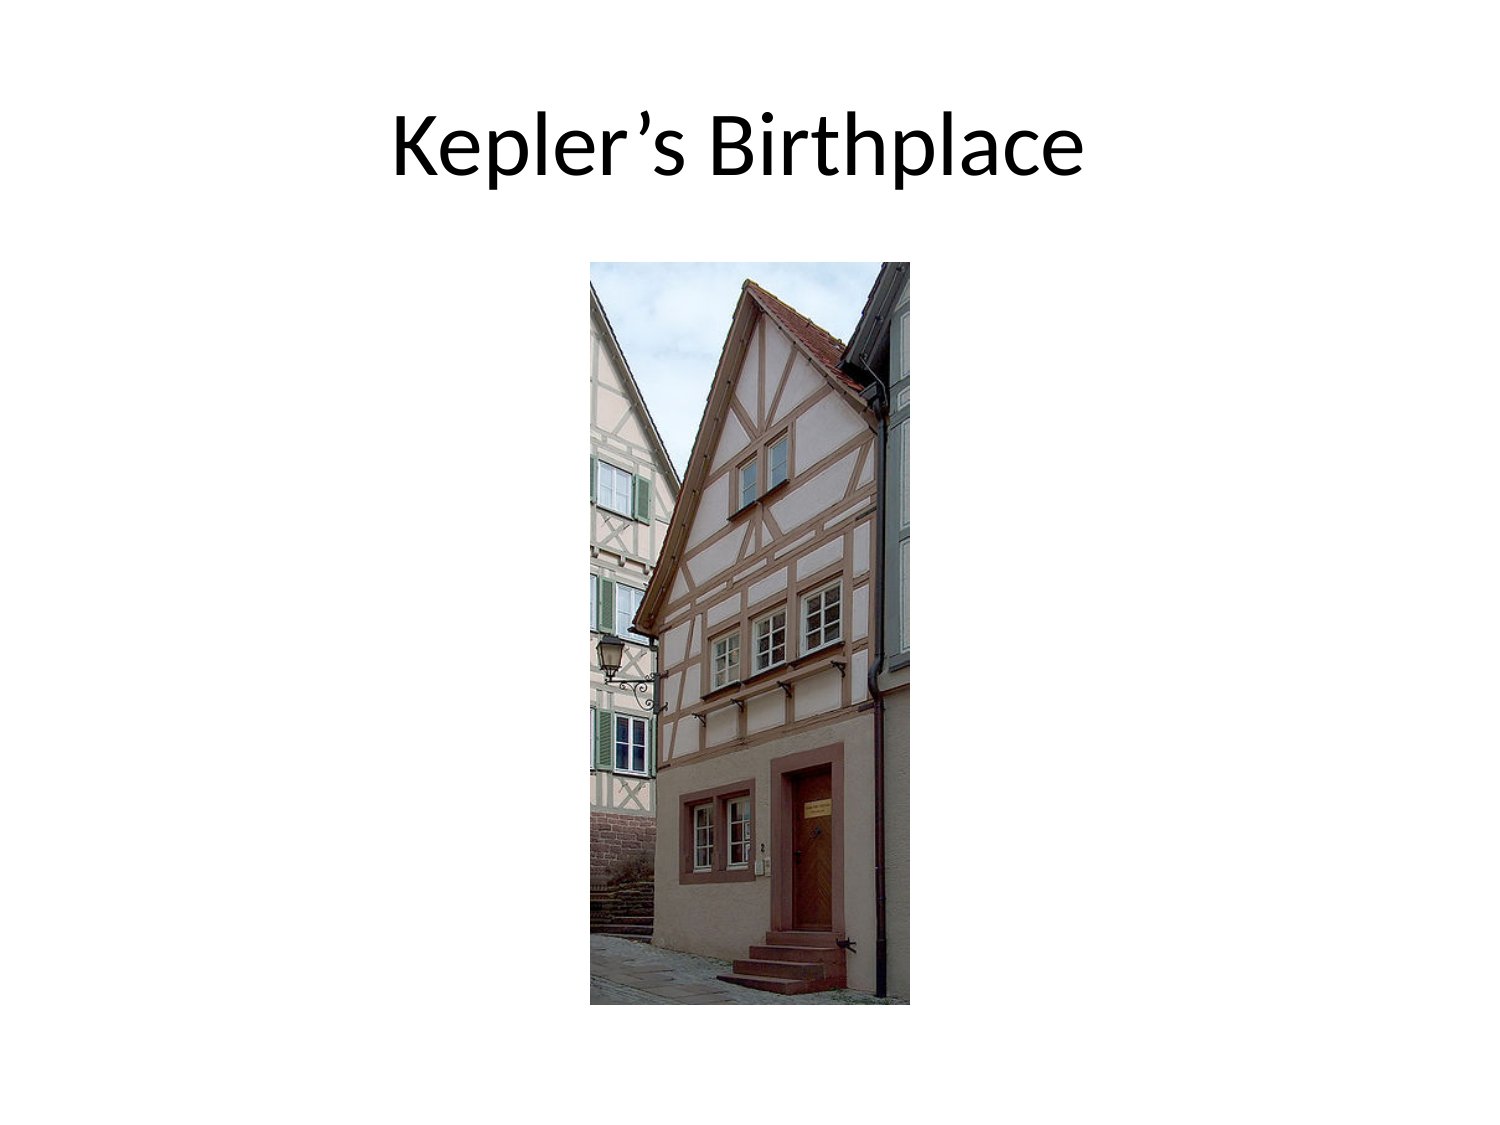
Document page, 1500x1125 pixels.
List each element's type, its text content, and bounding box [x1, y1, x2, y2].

title Kepler’s Birthplace [75, 45, 1425, 233]
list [589, 262, 911, 1006]
